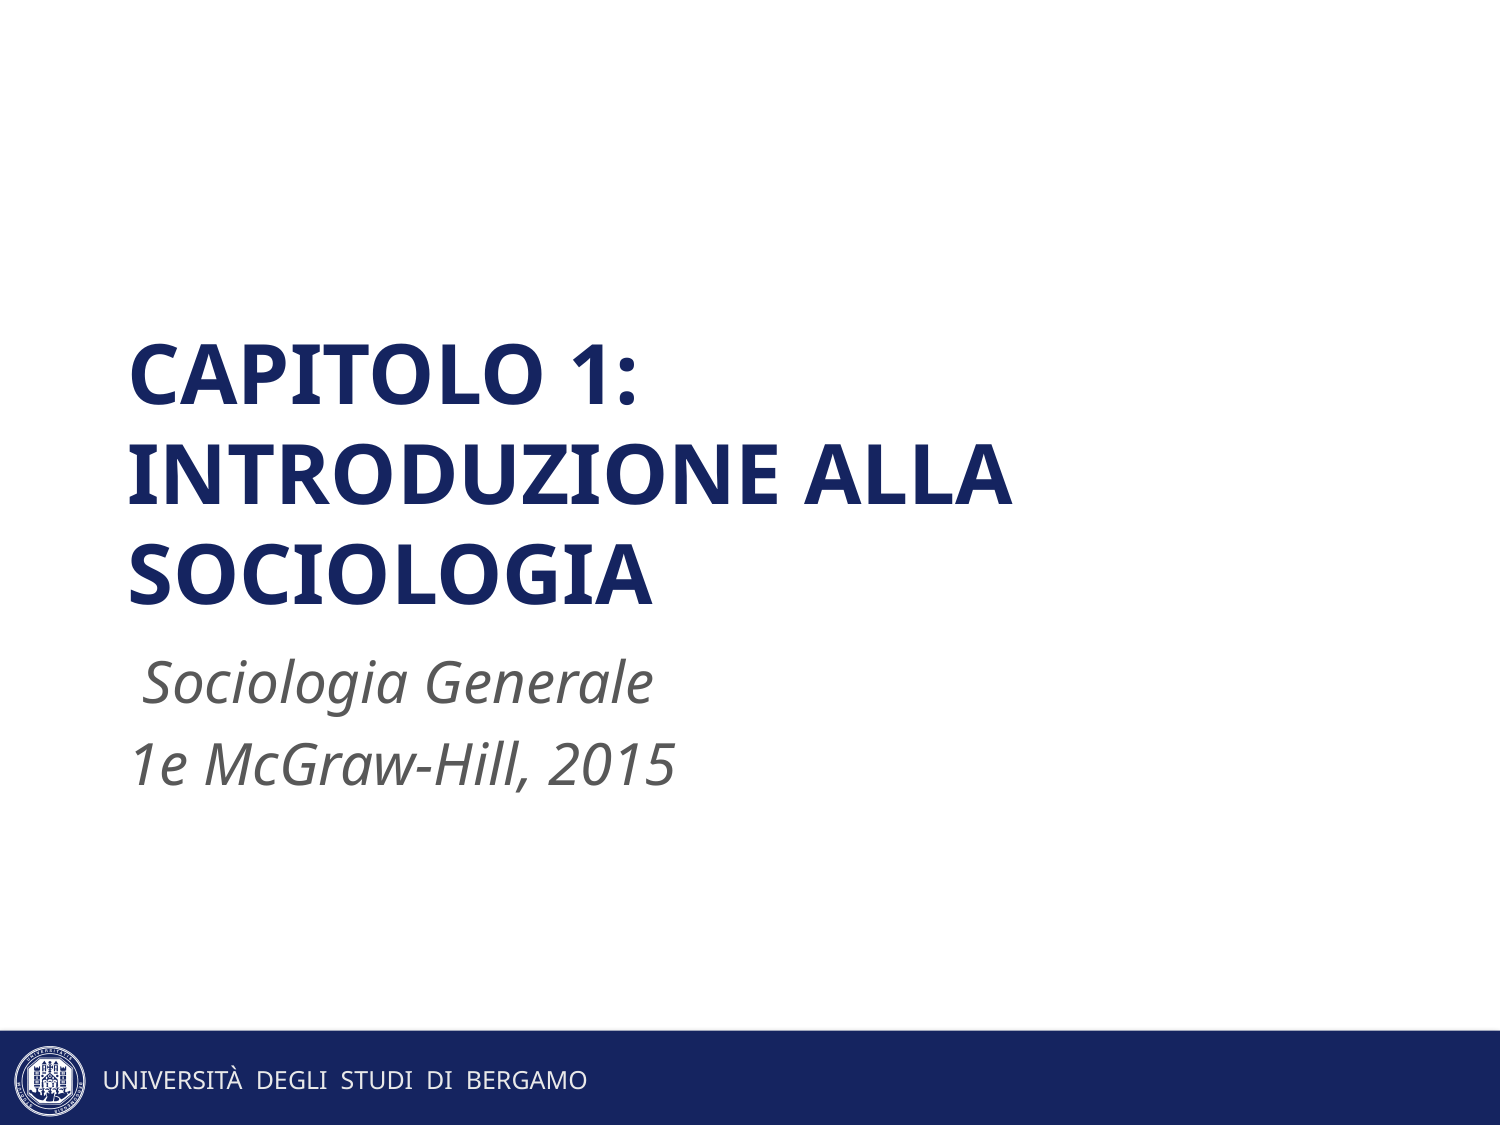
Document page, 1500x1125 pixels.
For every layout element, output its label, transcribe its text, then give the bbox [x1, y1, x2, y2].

subtitle Sociologia Generale 1e McGraw-Hill, 2015 [112, 637, 1163, 925]
picture [12, 1043, 88, 1119]
title CAPITOLO 1: INTRODUZIONE ALLA SOCIOLOGIA [112, 304, 1388, 638]
